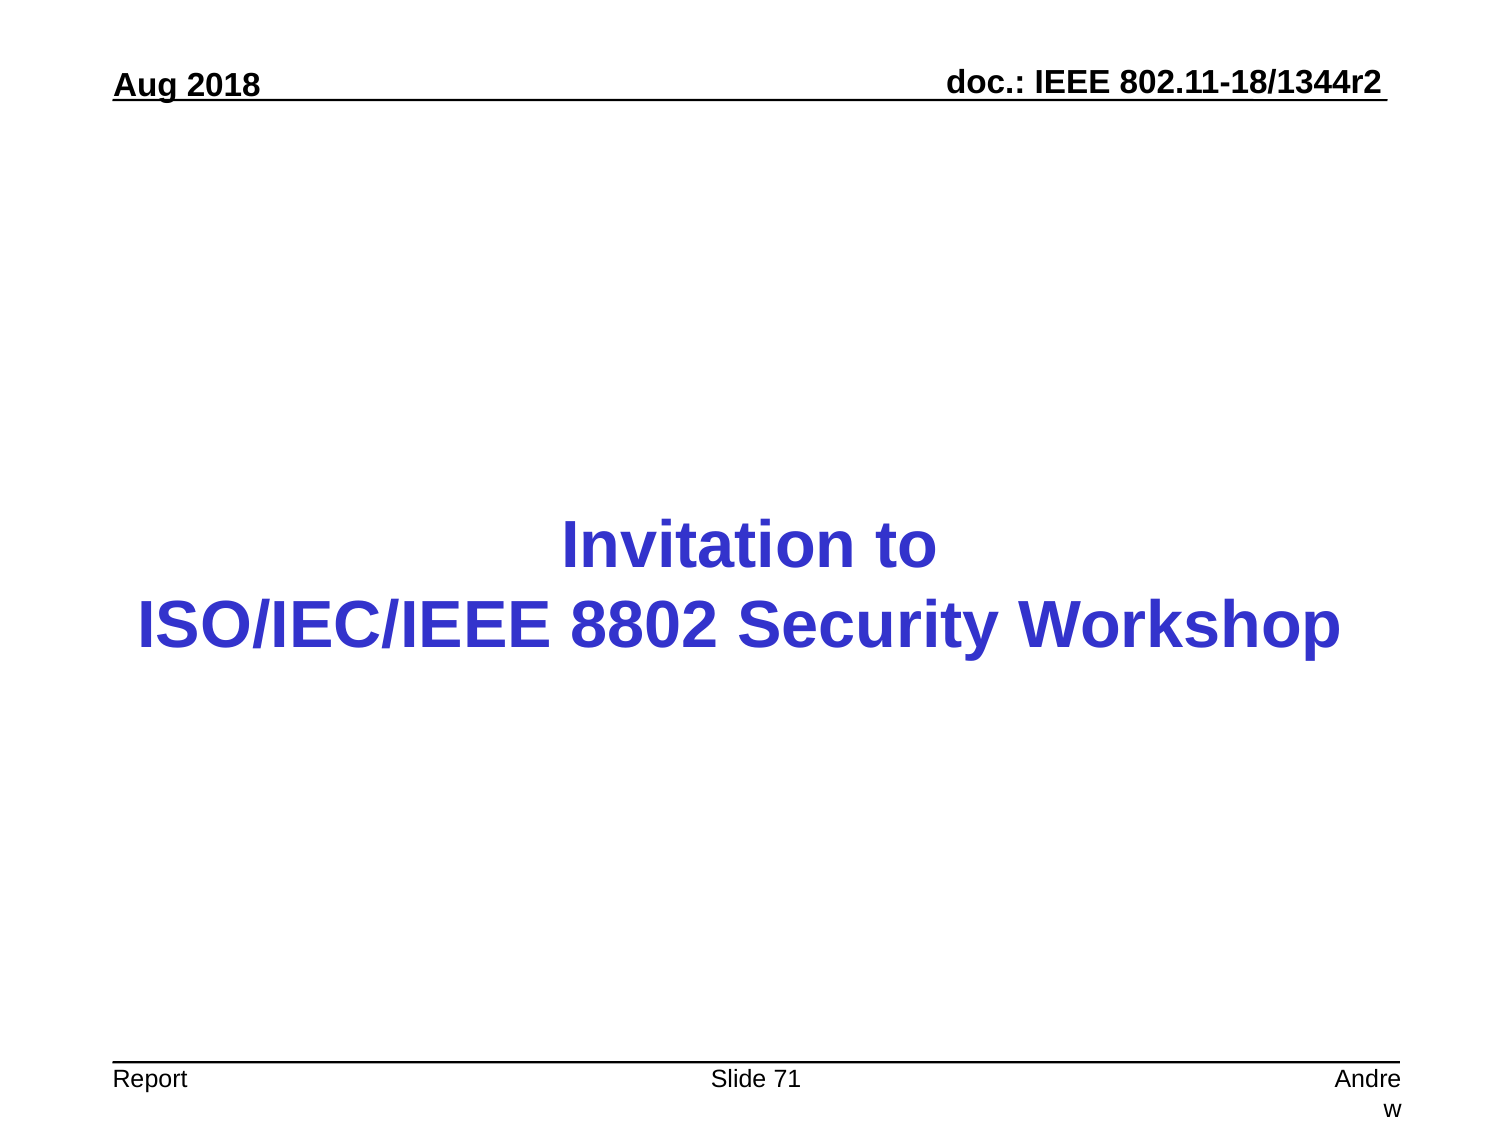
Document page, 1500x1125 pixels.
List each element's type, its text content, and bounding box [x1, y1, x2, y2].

footer Andrew Myles, Cisco [1320, 1061, 1402, 1093]
title Invitation to ISO/IEC/IEEE 8802 Security Workshop [112, 112, 1388, 1050]
slide_number Slide 71 [709, 1061, 803, 1093]
